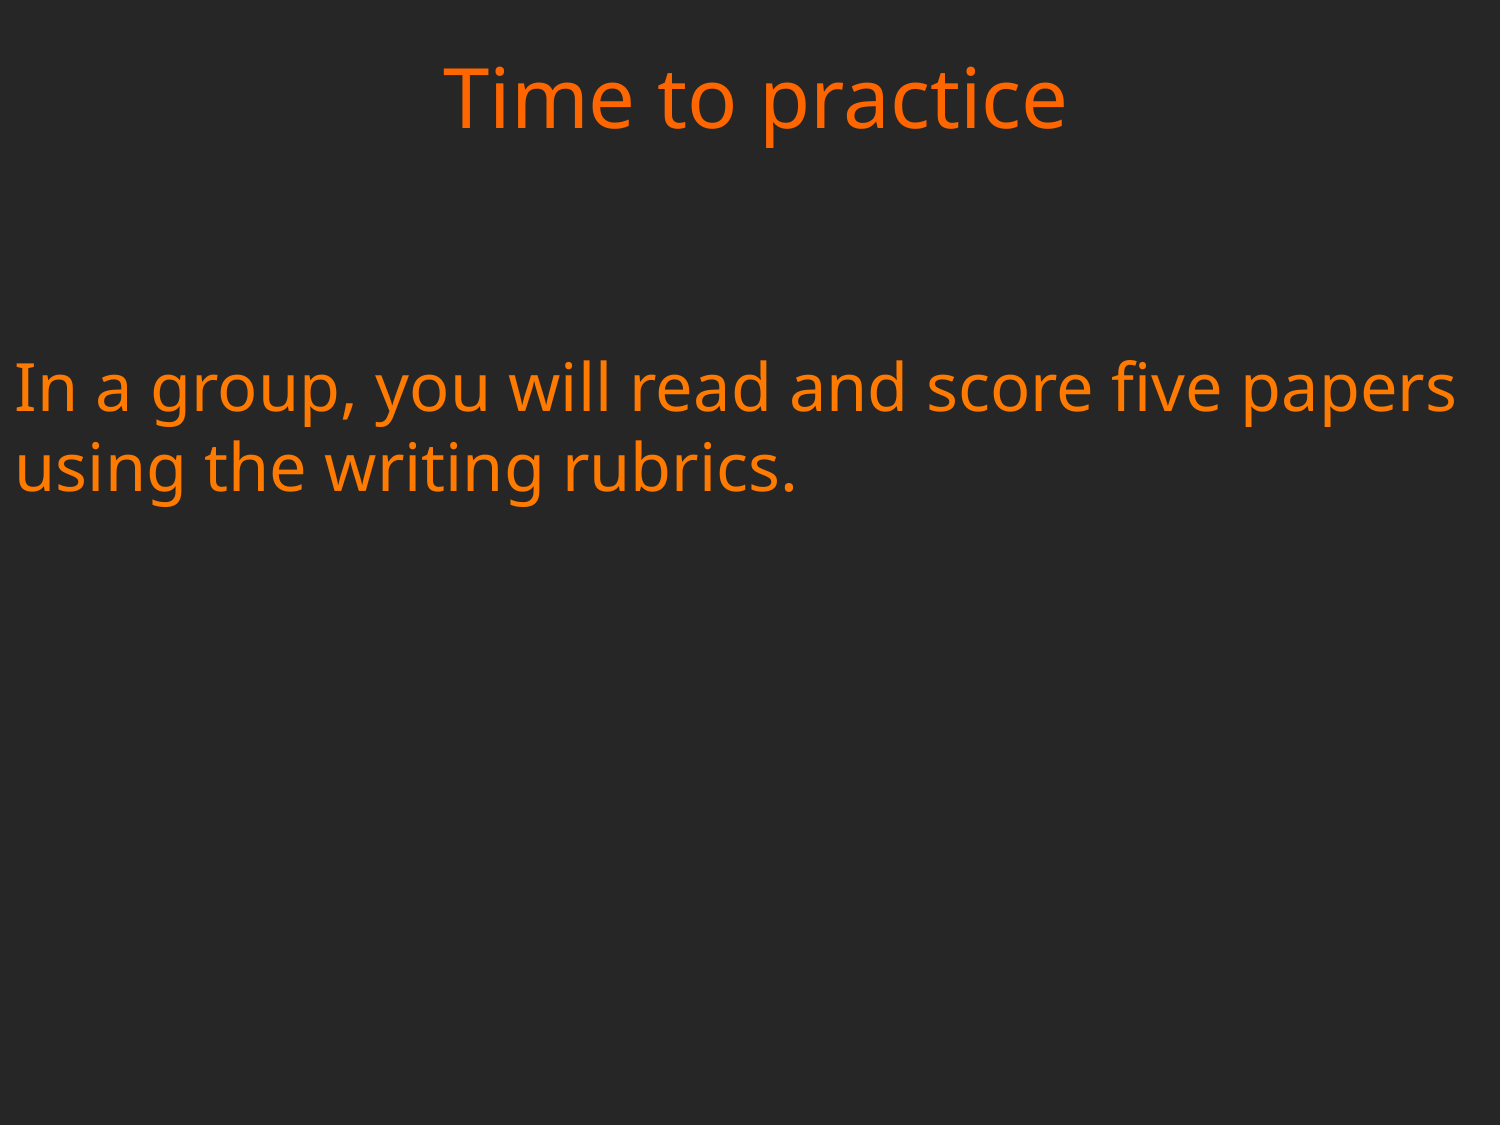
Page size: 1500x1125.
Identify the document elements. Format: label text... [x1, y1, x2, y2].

text_box Time to practice [112, 37, 1400, 153]
text_box In a group, you will read and score five papers using the writing rubrics. [0, 337, 1500, 513]
